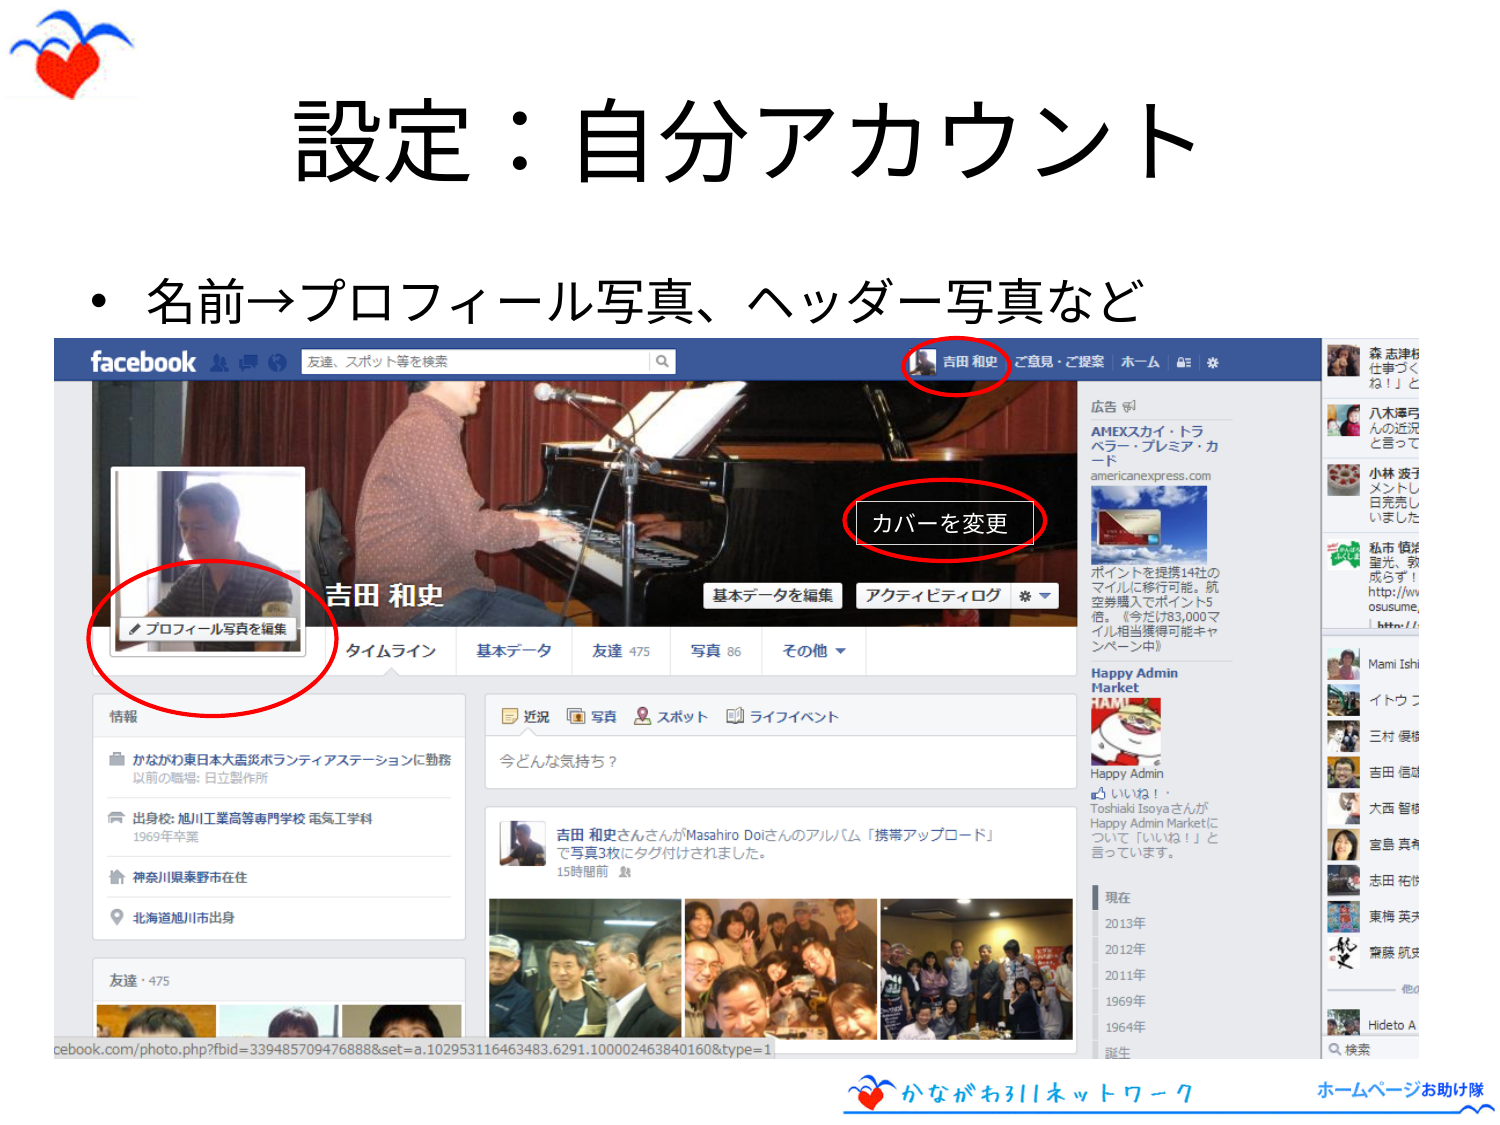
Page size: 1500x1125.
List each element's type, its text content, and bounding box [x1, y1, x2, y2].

picture [5, 7, 138, 100]
picture [54, 337, 1419, 1059]
list 名前→プロフィール写真、ヘッダー写真など [75, 262, 1425, 1005]
title 設定：自分アカウント [75, 45, 1425, 233]
picture [832, 1064, 1500, 1123]
